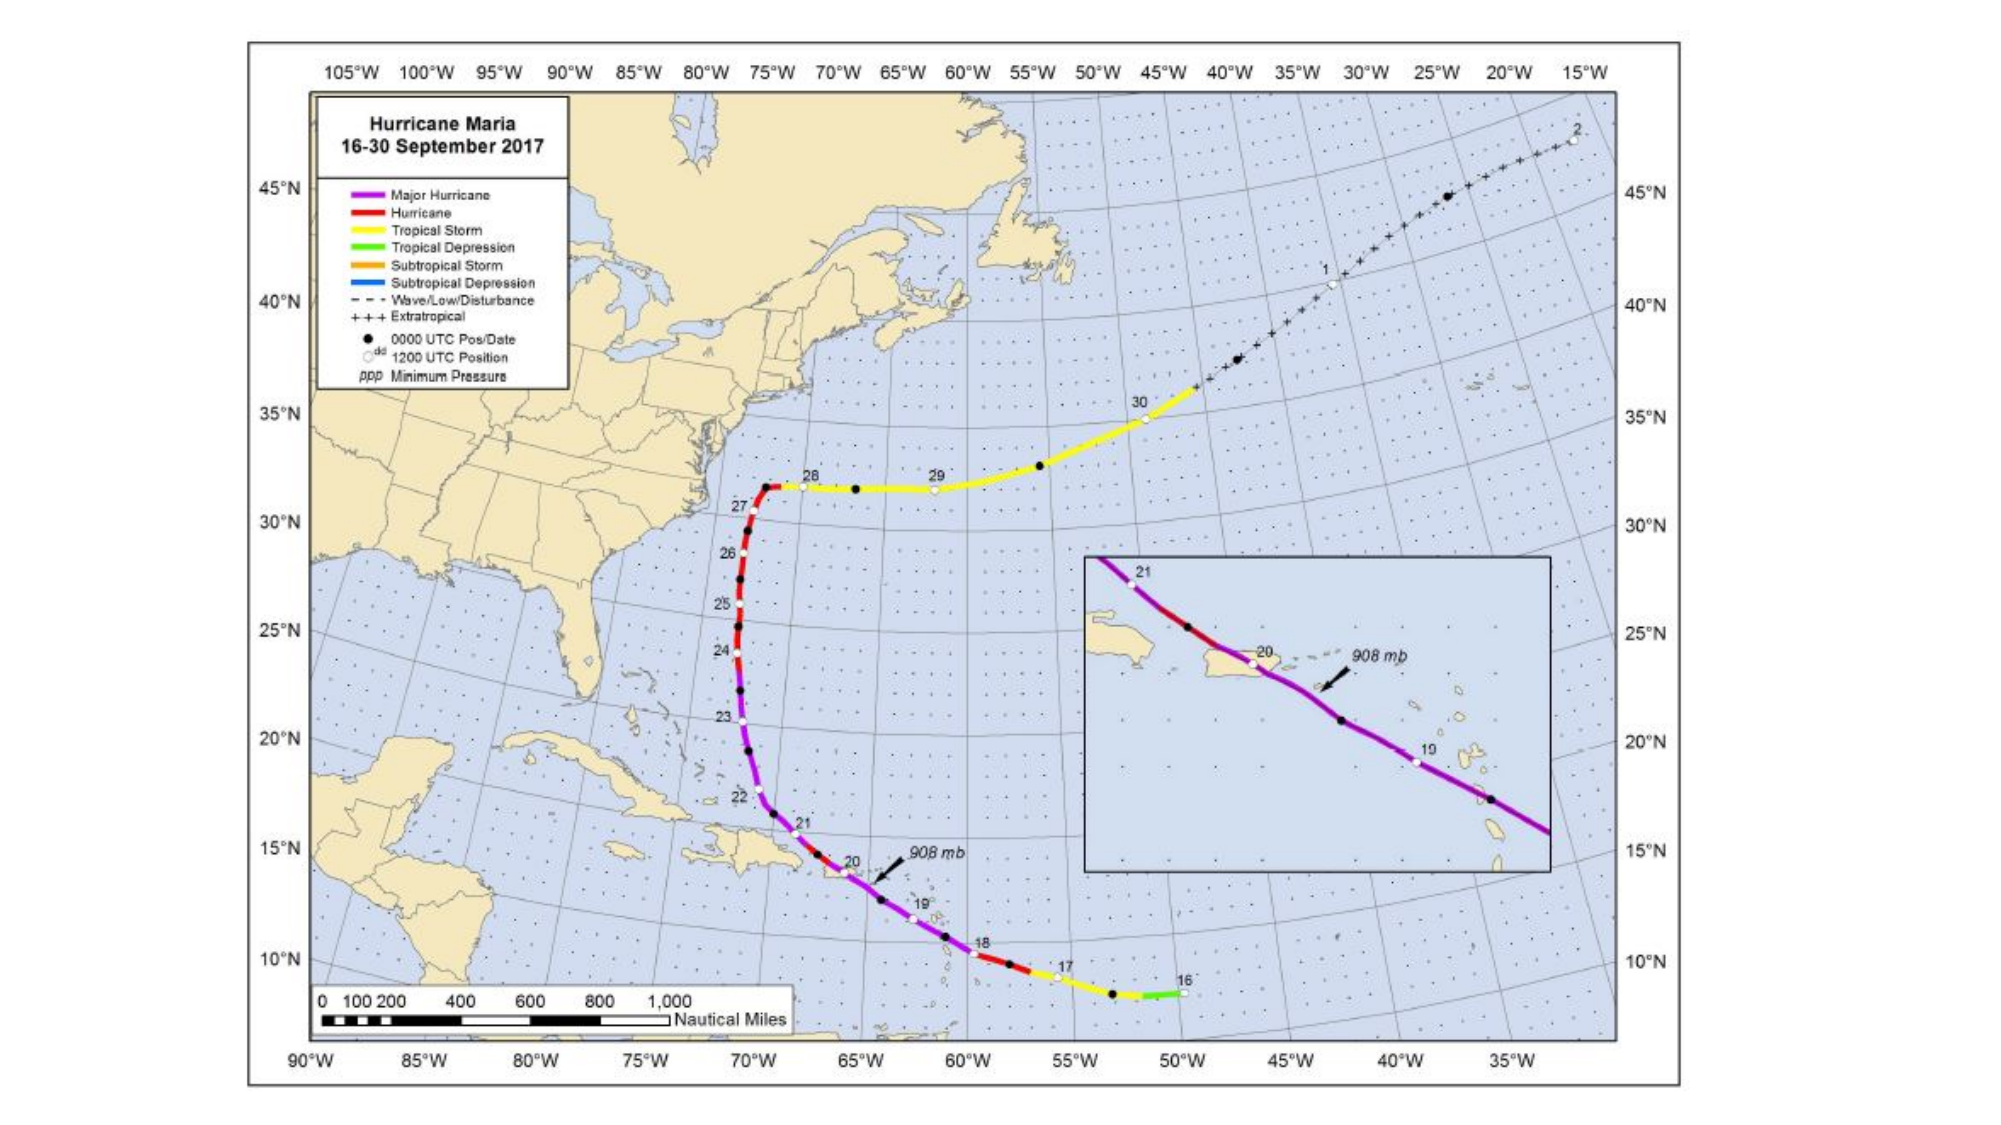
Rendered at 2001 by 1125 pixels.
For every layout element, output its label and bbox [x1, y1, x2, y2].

picture [234, 30, 1693, 1098]
